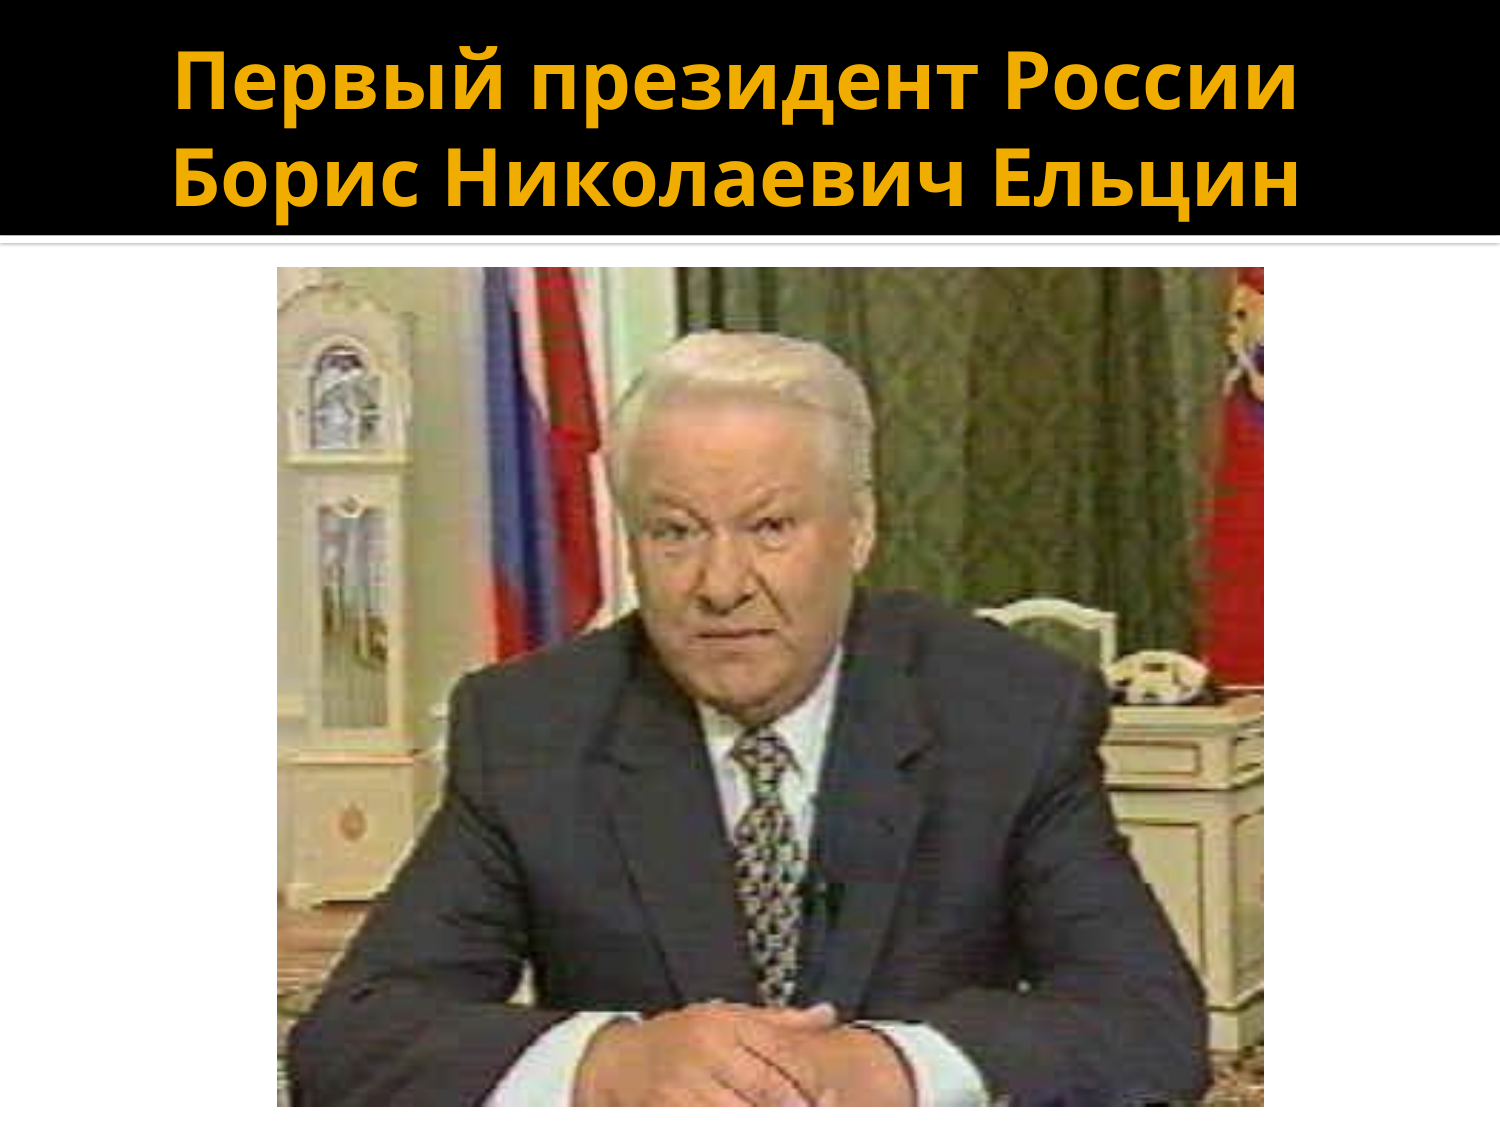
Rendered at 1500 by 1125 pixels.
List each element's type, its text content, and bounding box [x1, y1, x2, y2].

picture [277, 267, 1264, 1108]
title Первый президент России Борис Николаевич Ельцин [75, 19, 1412, 232]
